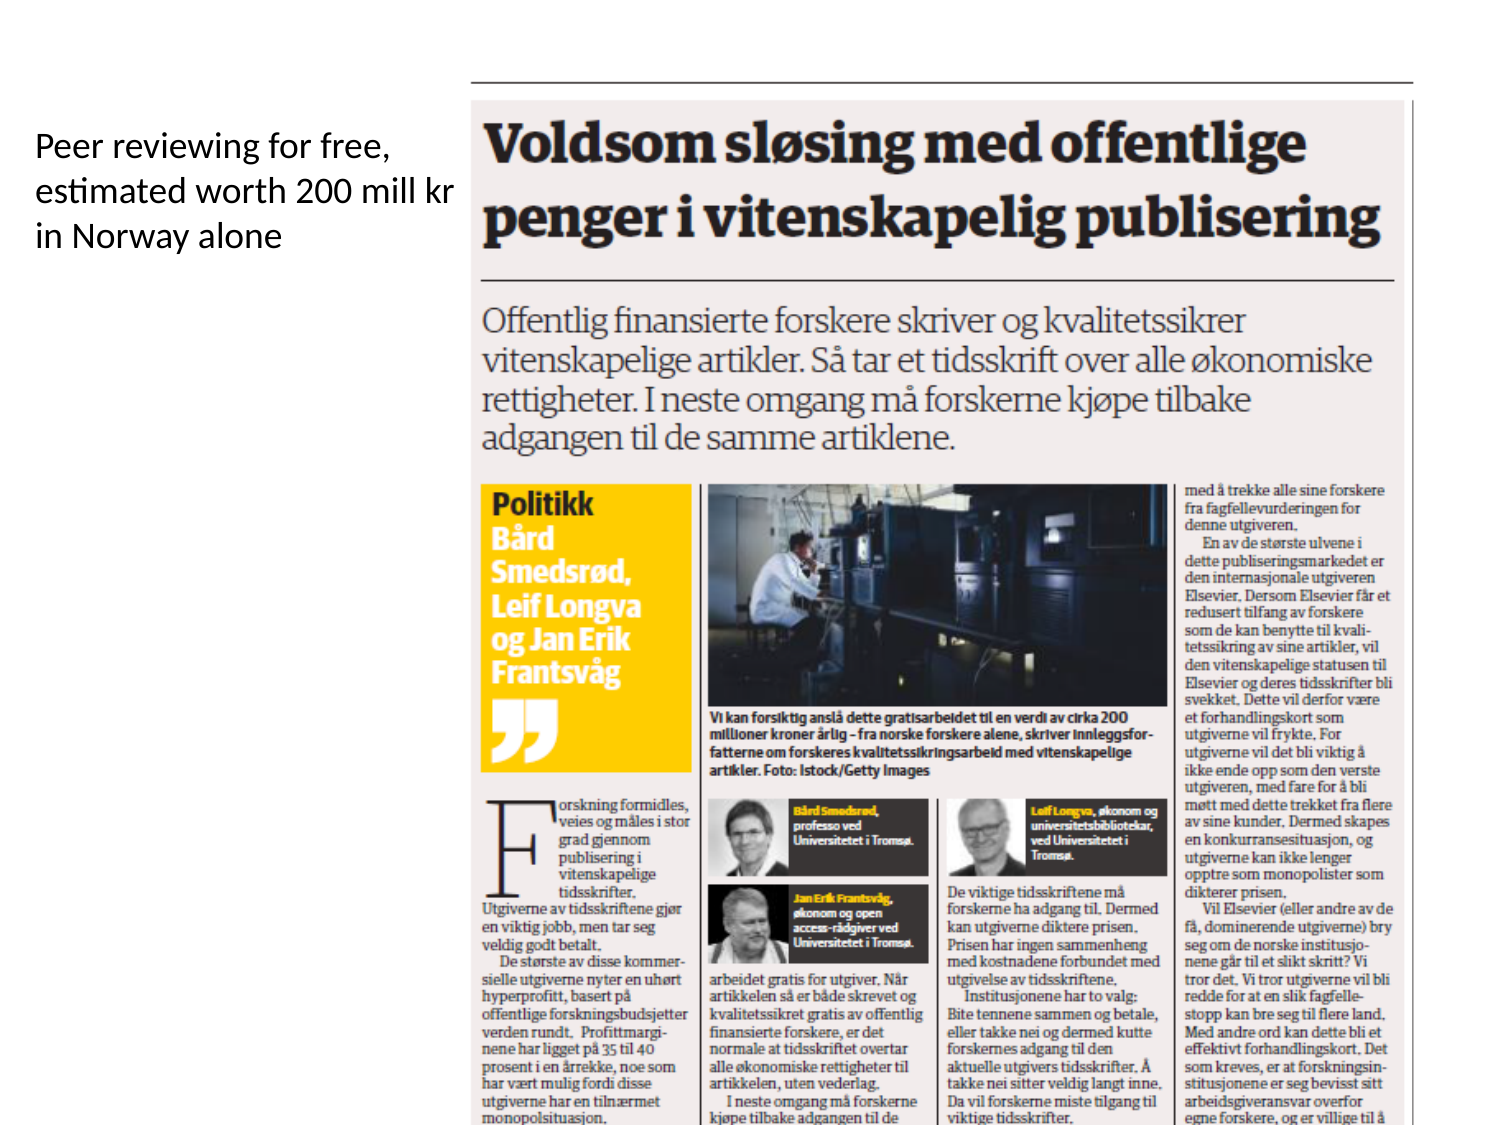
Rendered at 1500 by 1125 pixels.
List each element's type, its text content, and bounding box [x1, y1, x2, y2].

text_box Peer reviewing for free, estimated worth 200 mill kr in Norway alone [20, 113, 437, 264]
picture [442, 77, 1414, 1125]
